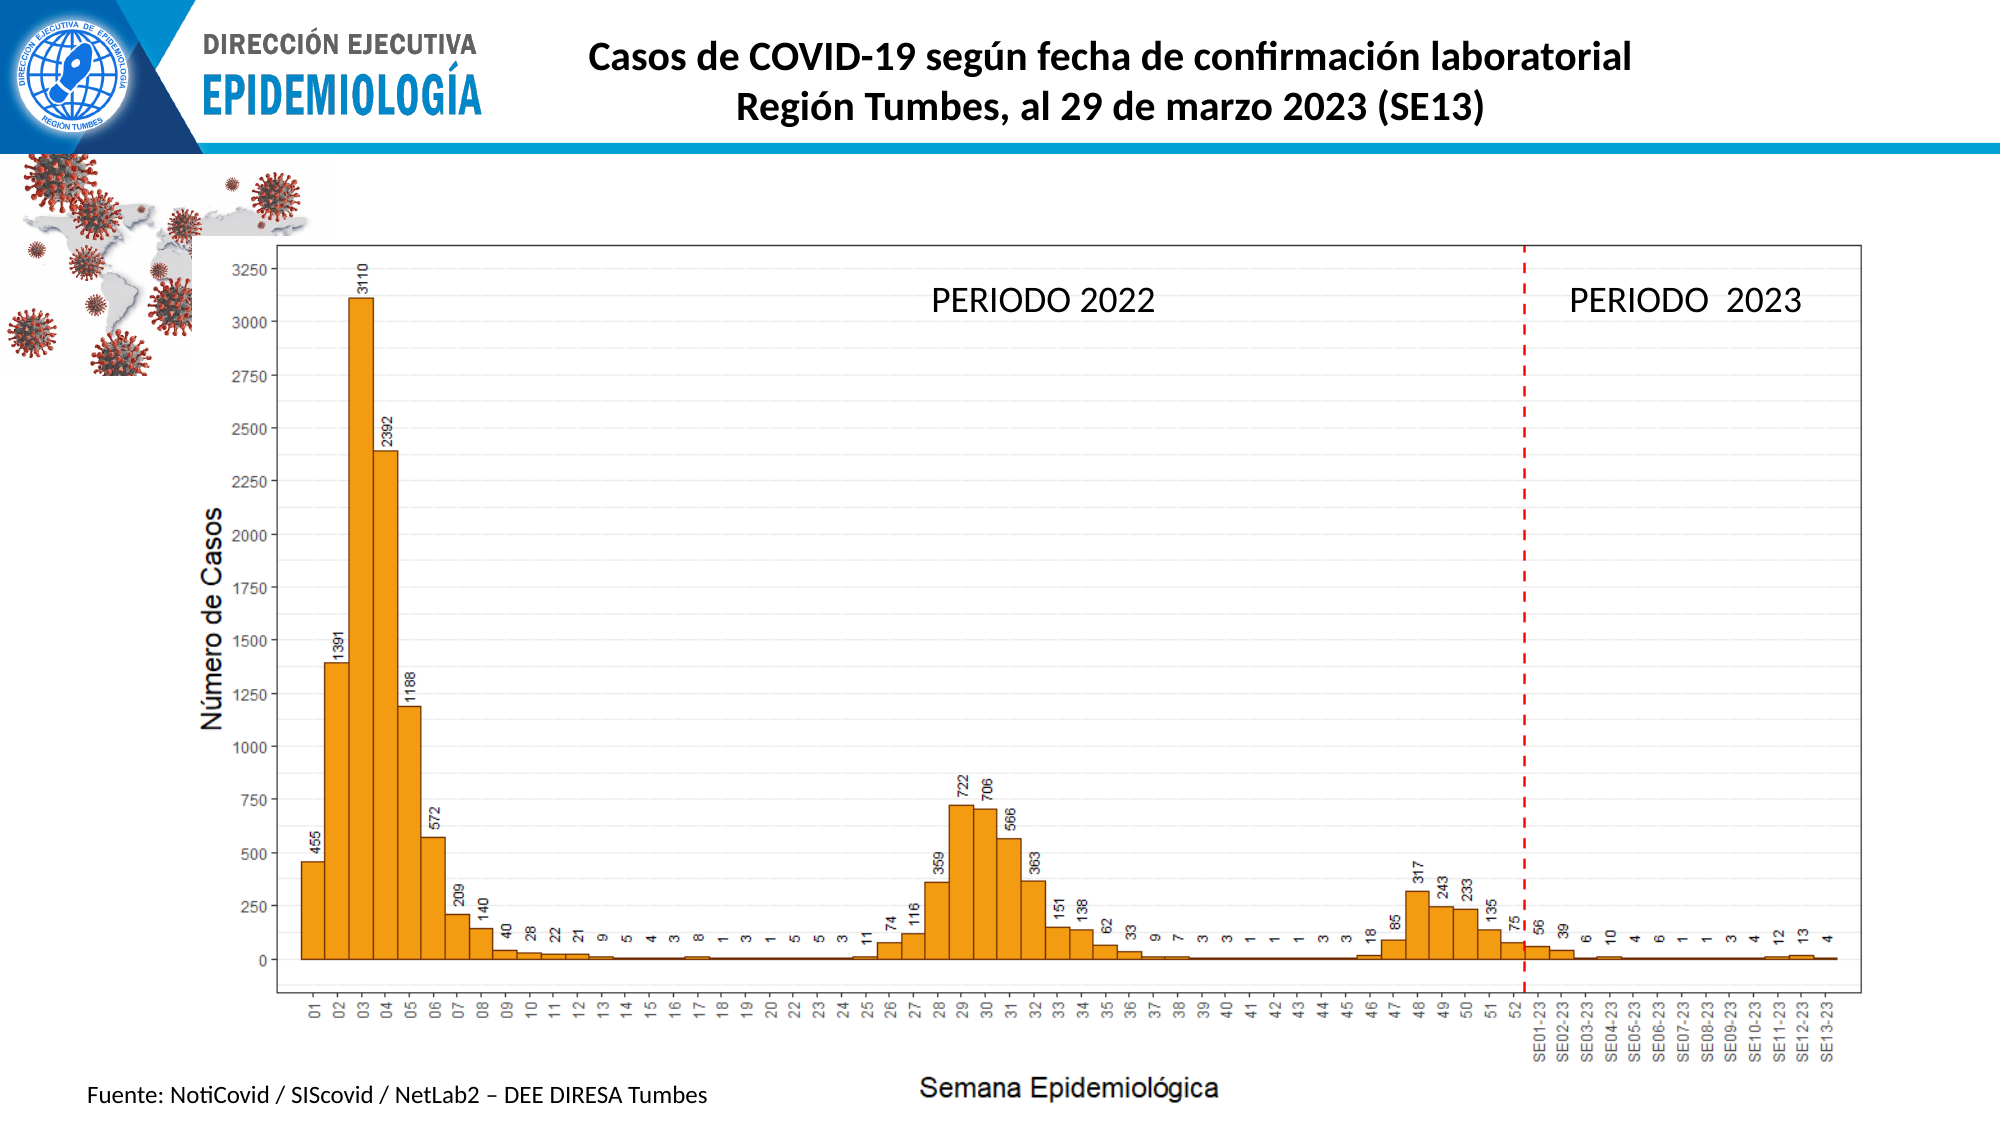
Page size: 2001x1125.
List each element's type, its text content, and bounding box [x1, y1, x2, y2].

picture [0, 0, 1871, 1104]
text_box Fuente: NotiCovid / SIScovid / NetLab2 – DEE DIRESA Tumbes [72, 1071, 1228, 1116]
text_box [333, 142, 2000, 155]
text_box Casos de COVID-19 según fecha de confirmación laboratorial Región Tumbes, al 29 de marzo 2023 (SE13) [512, 21, 1710, 137]
